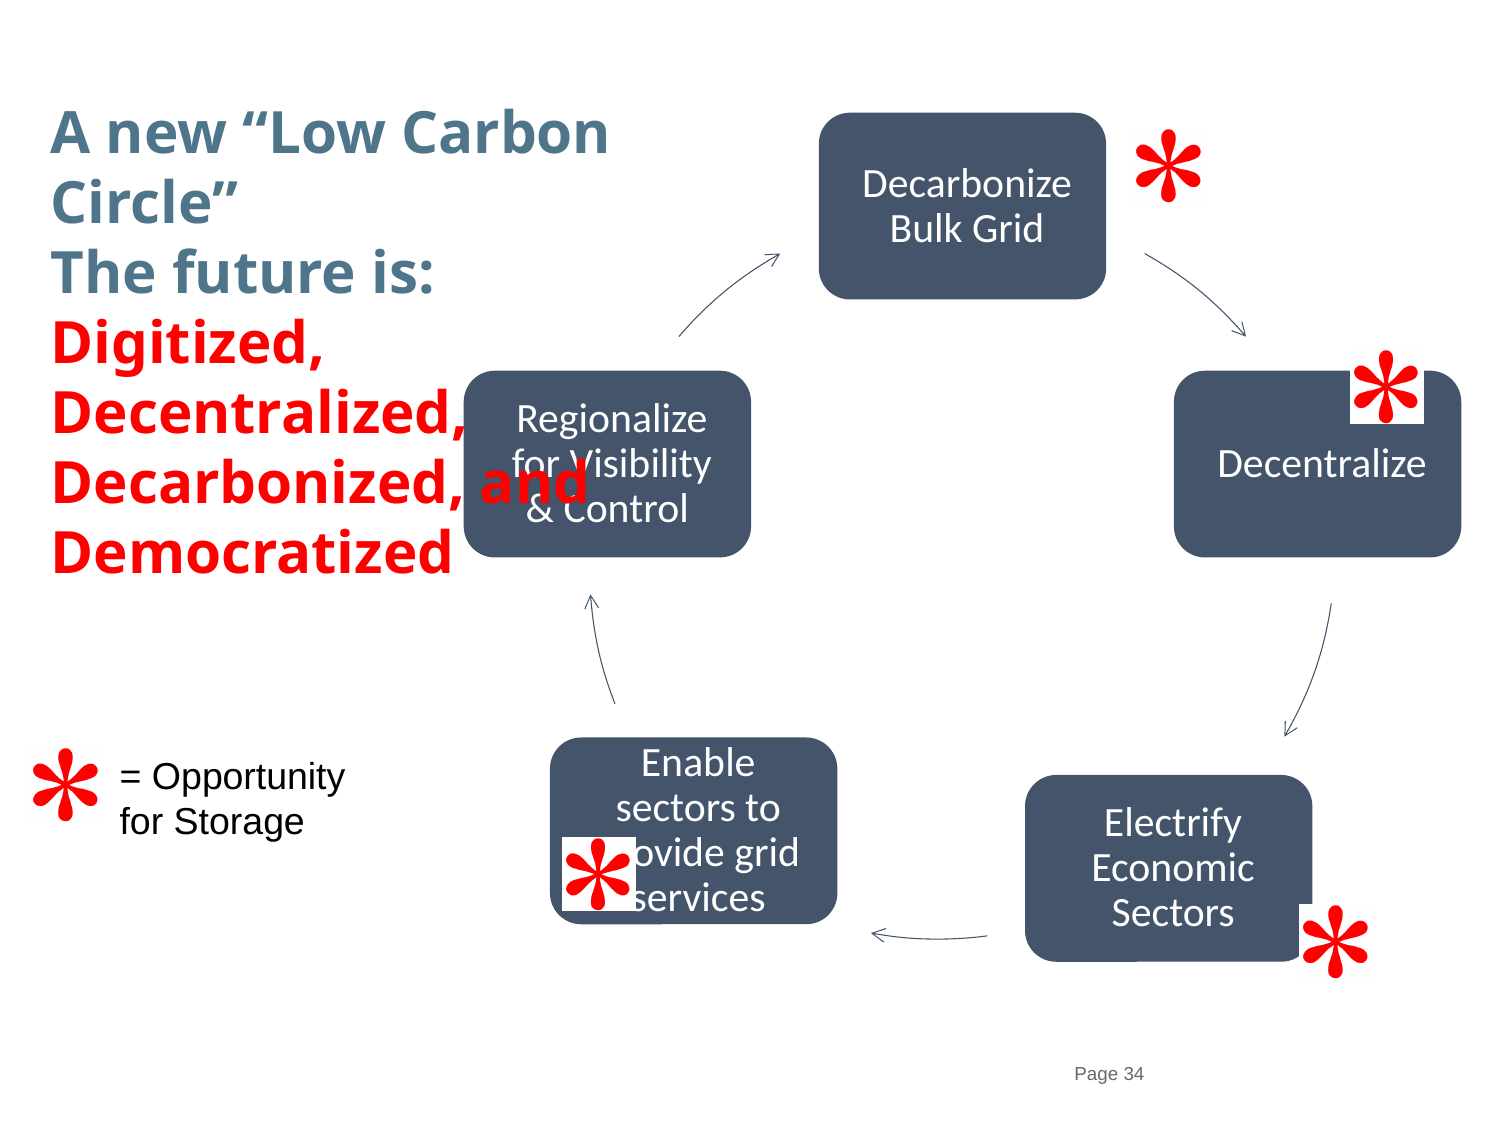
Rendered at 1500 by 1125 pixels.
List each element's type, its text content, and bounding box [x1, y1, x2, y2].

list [287, 112, 1500, 988]
slide_number Page 34 [1059, 1042, 1397, 1103]
picture [1132, 128, 1207, 203]
picture [1299, 904, 1374, 979]
picture [1350, 349, 1424, 424]
text_box = Opportunity for Storage [104, 744, 287, 850]
picture [562, 837, 636, 911]
text_box A new “Low Carbon Circle” The future is: Digitized, Decentralized, Decarbonized, and Democratized [35, 87, 774, 663]
picture [29, 747, 104, 822]
